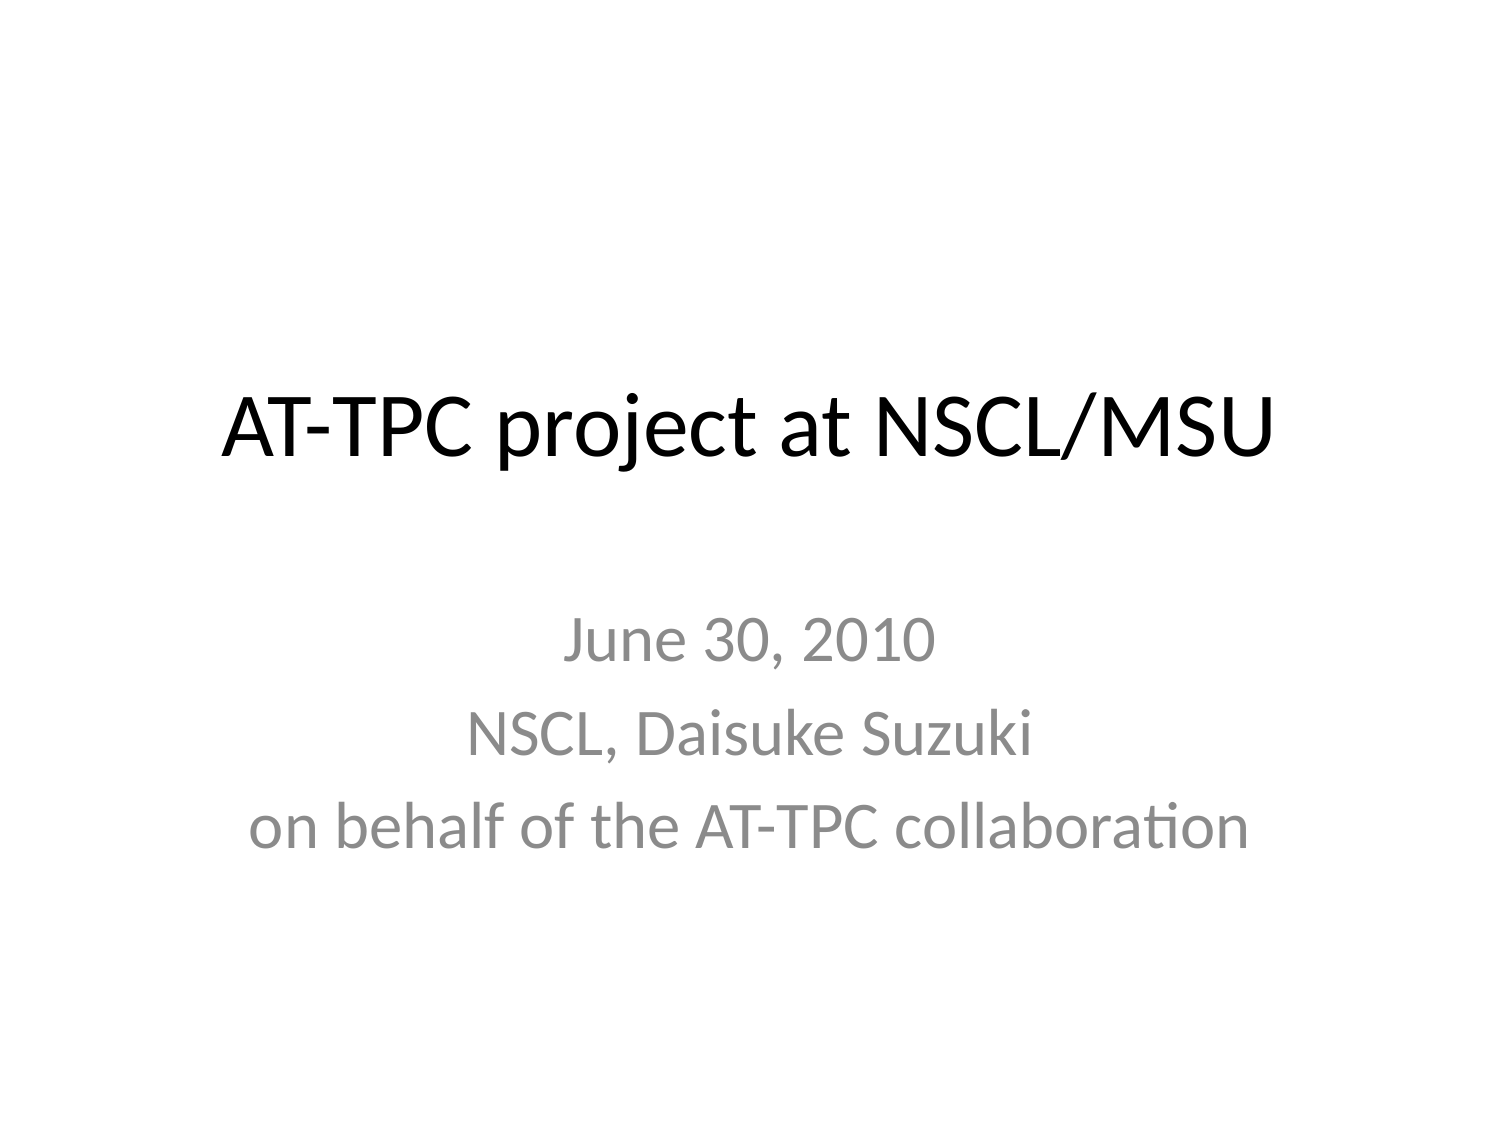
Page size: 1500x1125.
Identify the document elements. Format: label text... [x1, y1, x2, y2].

title AT-TPC project at NSCL/MSU [112, 299, 1388, 541]
subtitle June 30, 2010 NSCL, Daisuke Suzuki on behalf of the AT-TPC collaboration [225, 587, 1275, 875]
